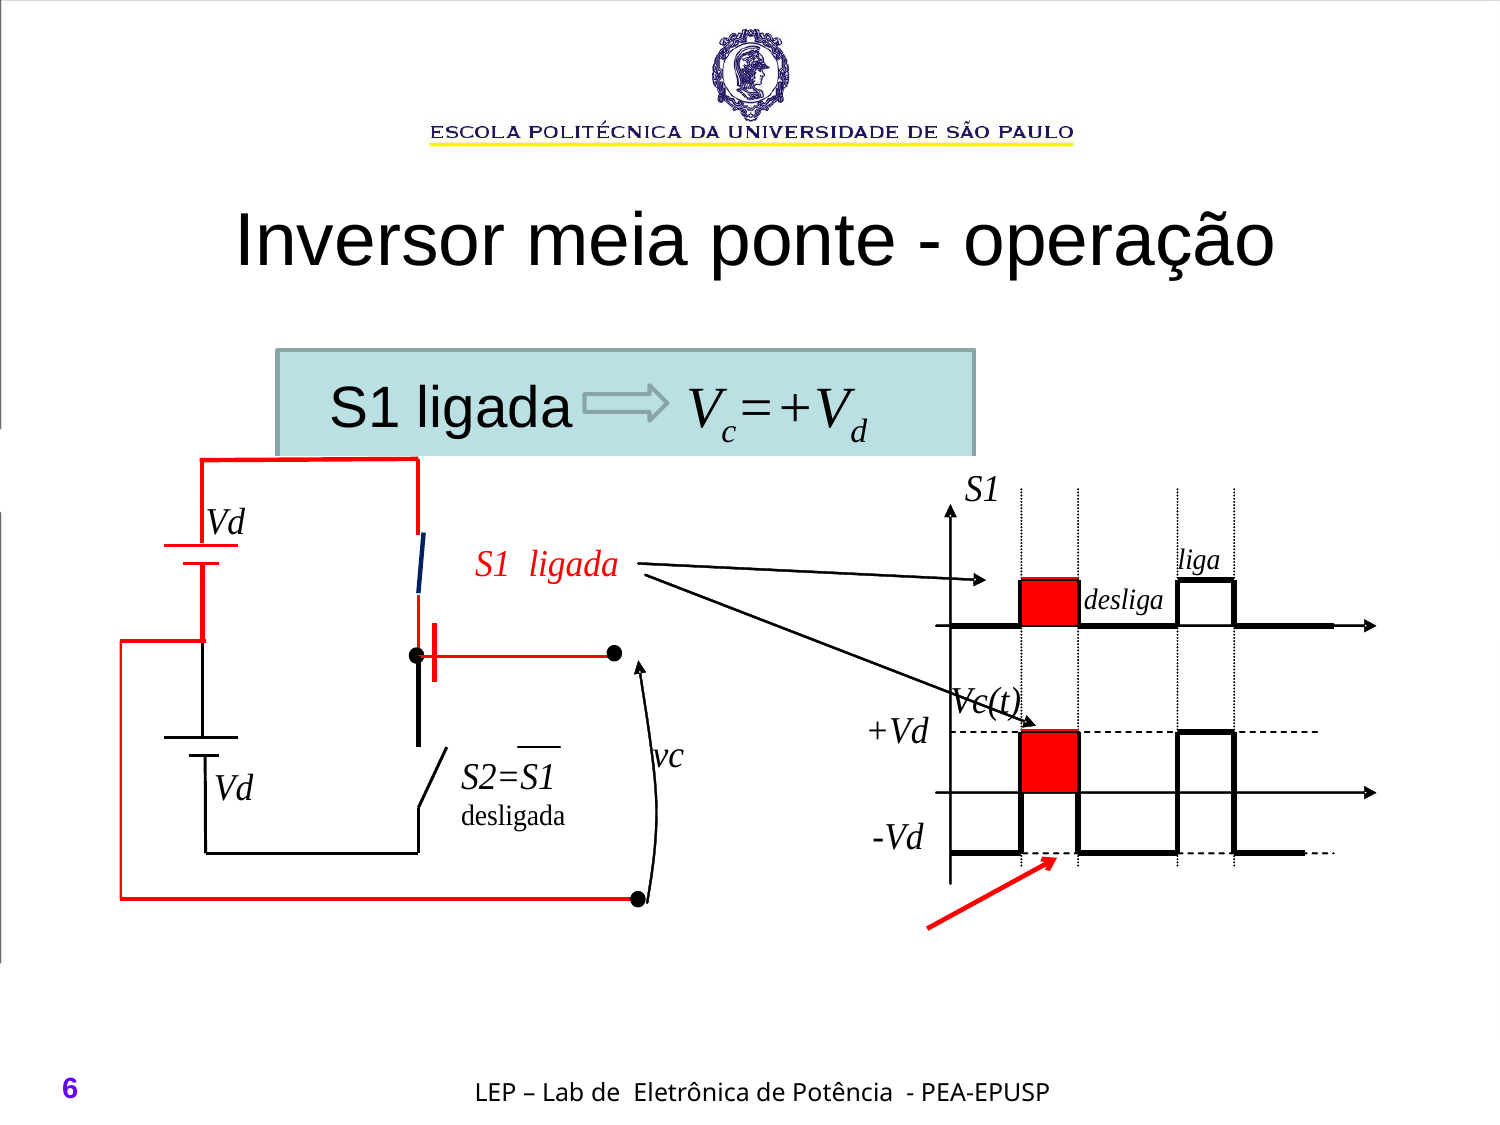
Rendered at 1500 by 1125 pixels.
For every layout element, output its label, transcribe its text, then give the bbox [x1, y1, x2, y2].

text_box Inversor meia ponte - operação [41, 183, 1471, 338]
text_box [926, 857, 1058, 929]
text_box [275, 348, 976, 454]
text_box S1 ligada [314, 361, 588, 447]
slide_number 6 [0, 1062, 94, 1118]
text_box Vc=+Vd [671, 361, 883, 454]
footer LEP – Lab de Eletrônica de Potência - PEA-EPUSP [243, 1069, 1283, 1125]
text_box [119, 455, 1381, 974]
text_box [582, 383, 670, 423]
picture [0, 0, 1500, 1125]
